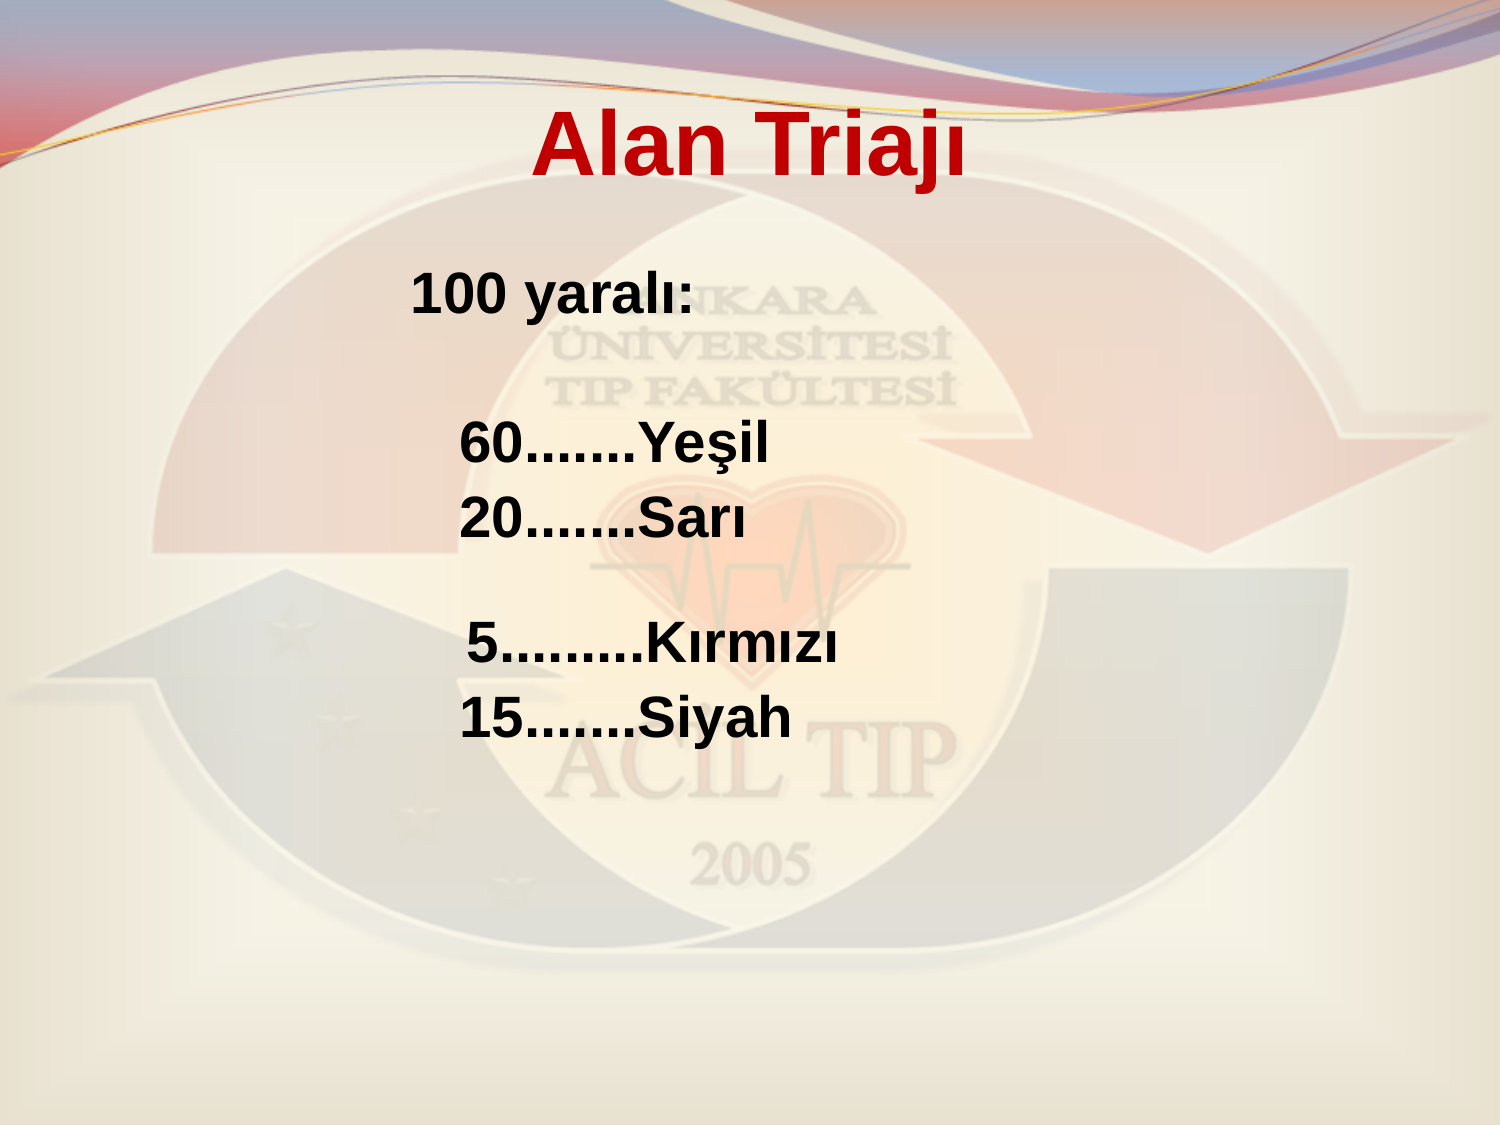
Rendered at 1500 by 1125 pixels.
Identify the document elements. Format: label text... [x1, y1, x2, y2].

picture [0, 0, 1500, 1125]
title Alan Triajı [74, 44, 1426, 233]
list 100 yaralı: 60.......Yeşil 20.......Sarı 5.........Kırmızı 15.......Siyah [395, 255, 1058, 999]
